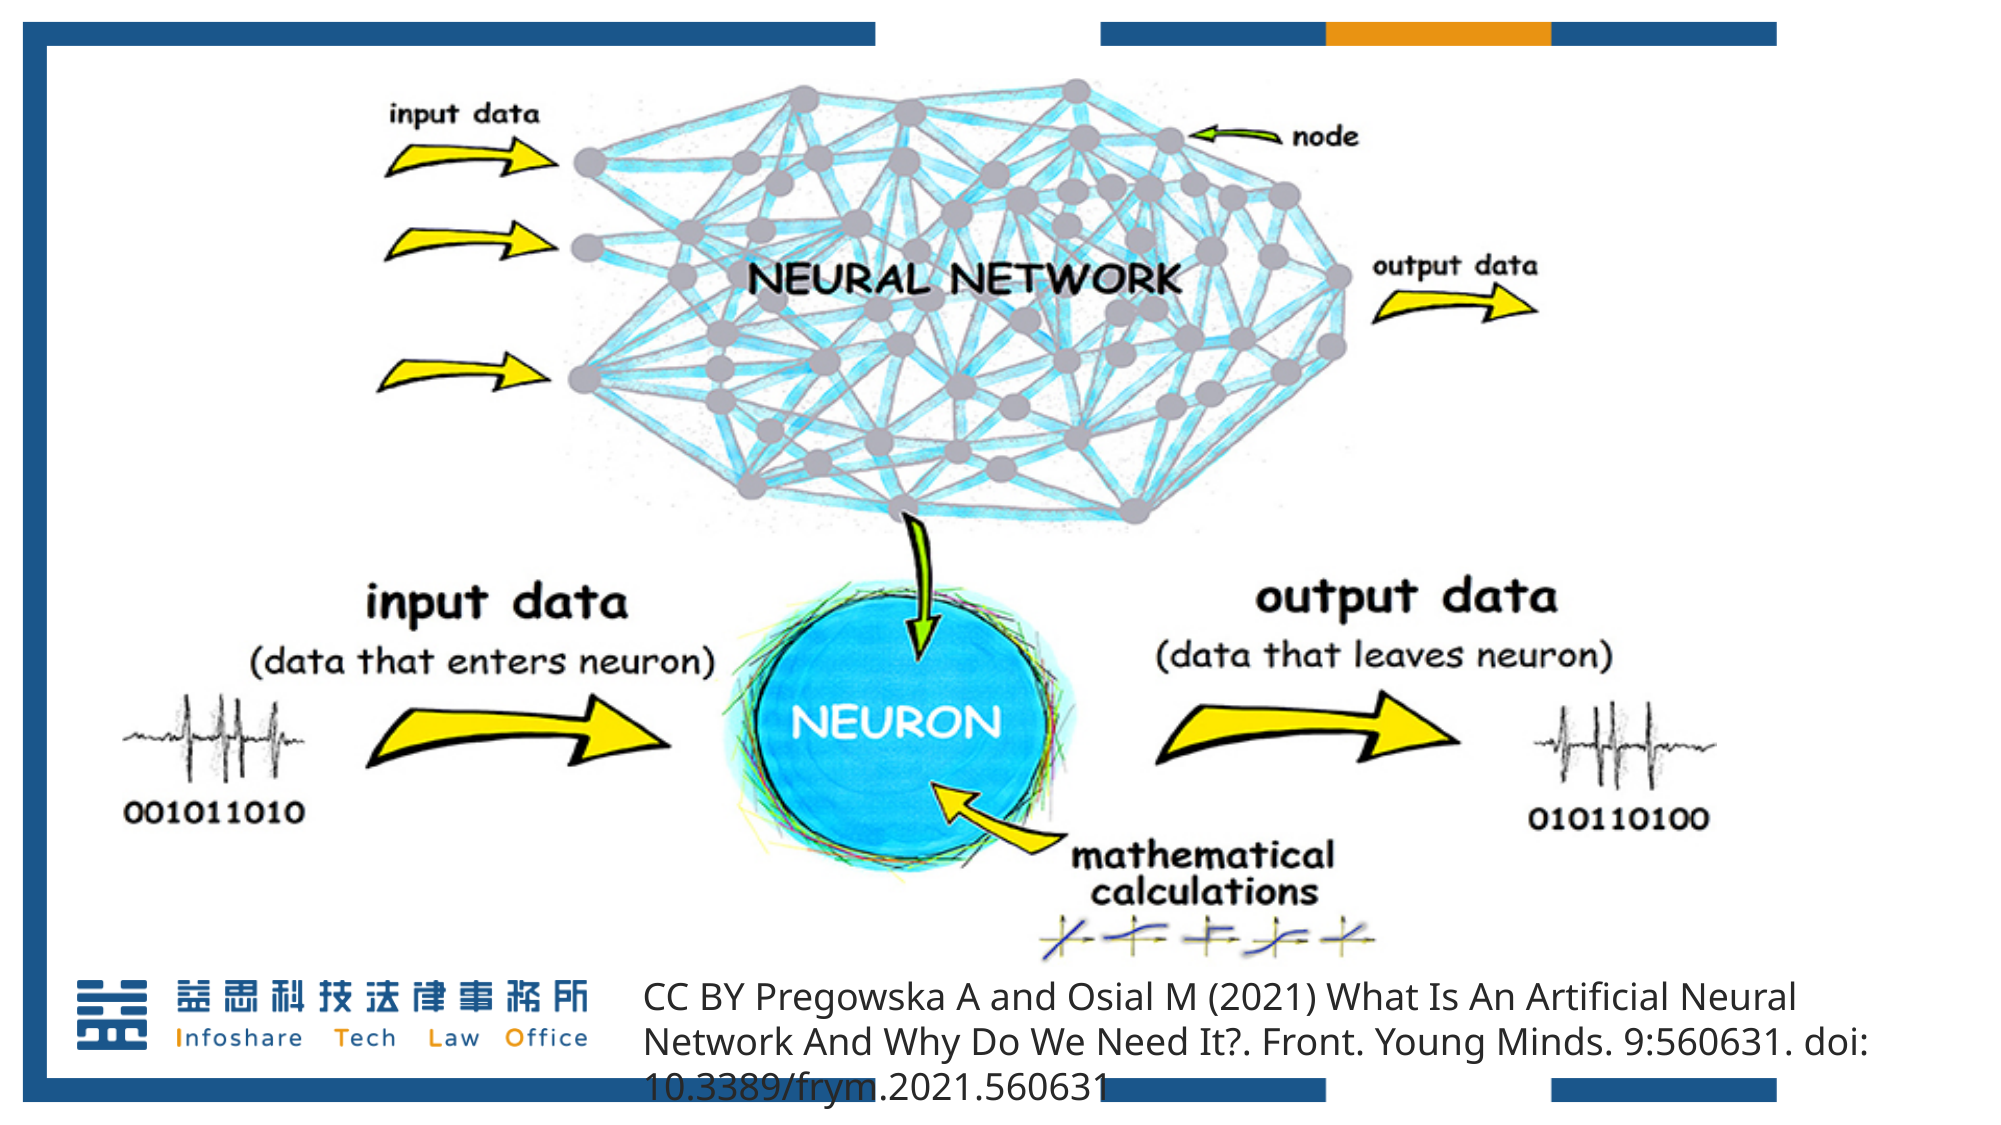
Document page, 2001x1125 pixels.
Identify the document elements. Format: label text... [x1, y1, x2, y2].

picture [0, 0, 2001, 1125]
text_box CC BY Pregowska A and Osial M (2021) What Is An Artificial Neural Network And Why Do We Need It?. Front. Young Minds. 9:560631. doi: 10.3389/frym.2021.560631 [627, 966, 1974, 1116]
